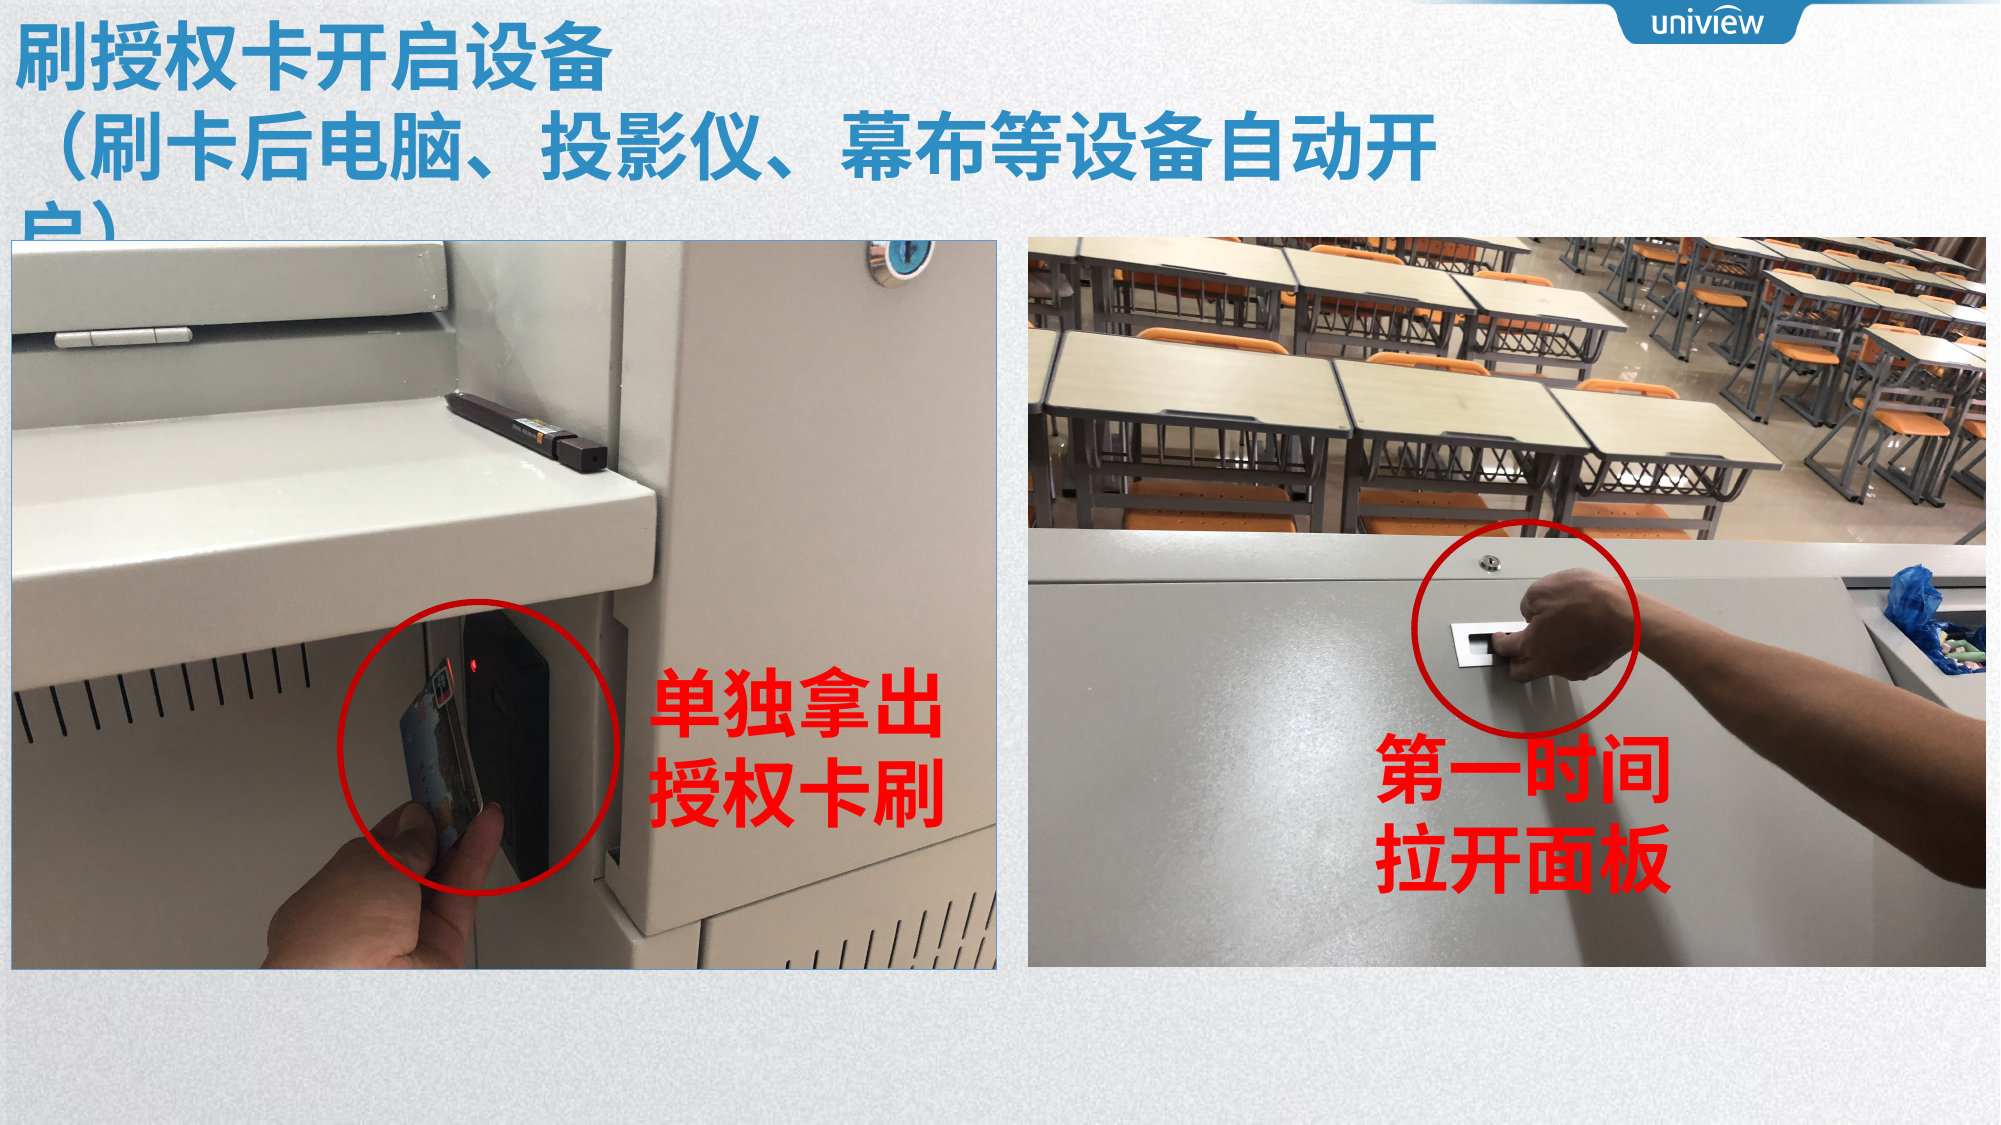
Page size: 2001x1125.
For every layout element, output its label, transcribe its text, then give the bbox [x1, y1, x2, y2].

text_box 刷授权卡开启设备 （刷卡后电脑、投影仪、幕布等设备自动开启） [0, 2, 1601, 288]
picture [0, 0, 2001, 1125]
